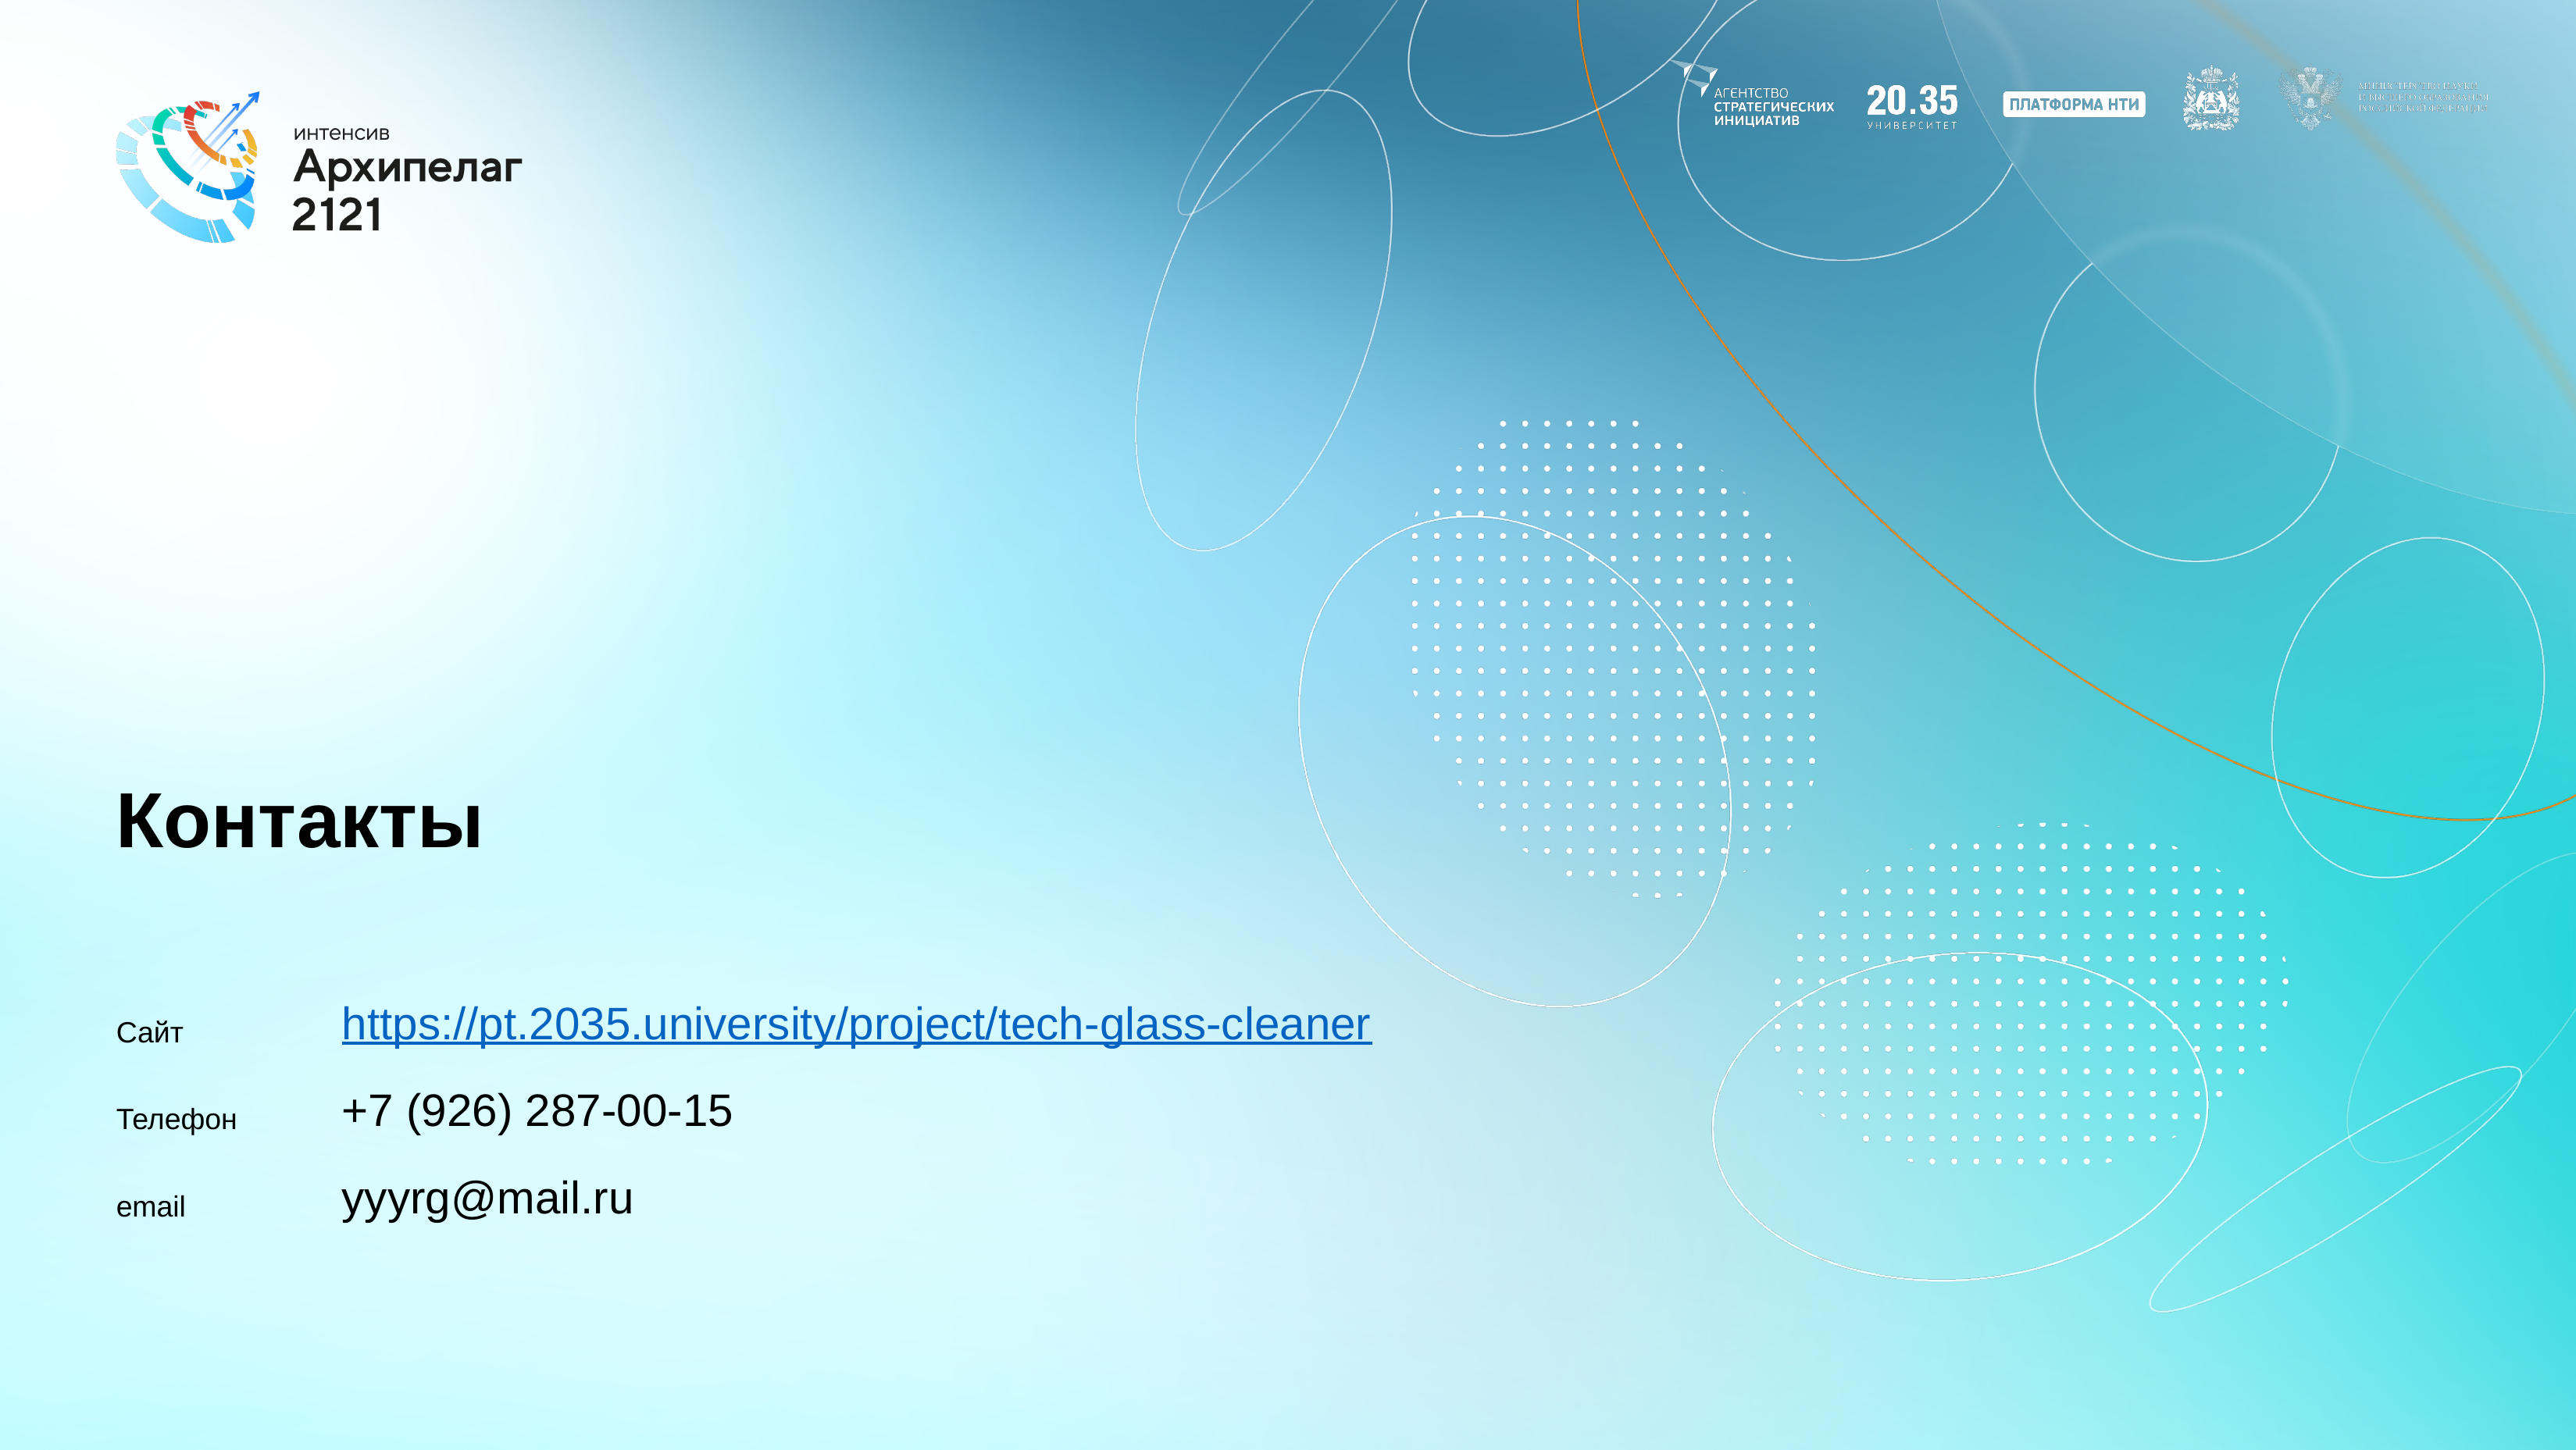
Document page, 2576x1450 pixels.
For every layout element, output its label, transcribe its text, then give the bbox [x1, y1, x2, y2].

picture [0, 0, 2576, 1450]
text_box https://pt.2035.university/project/tech-glass-cleaner +7 (926) 287-00-15 yyyrg@mail.ru [341, 977, 1589, 1328]
title Контакты [116, 584, 1364, 865]
subtitle Сайт Телефон email [116, 977, 341, 1328]
